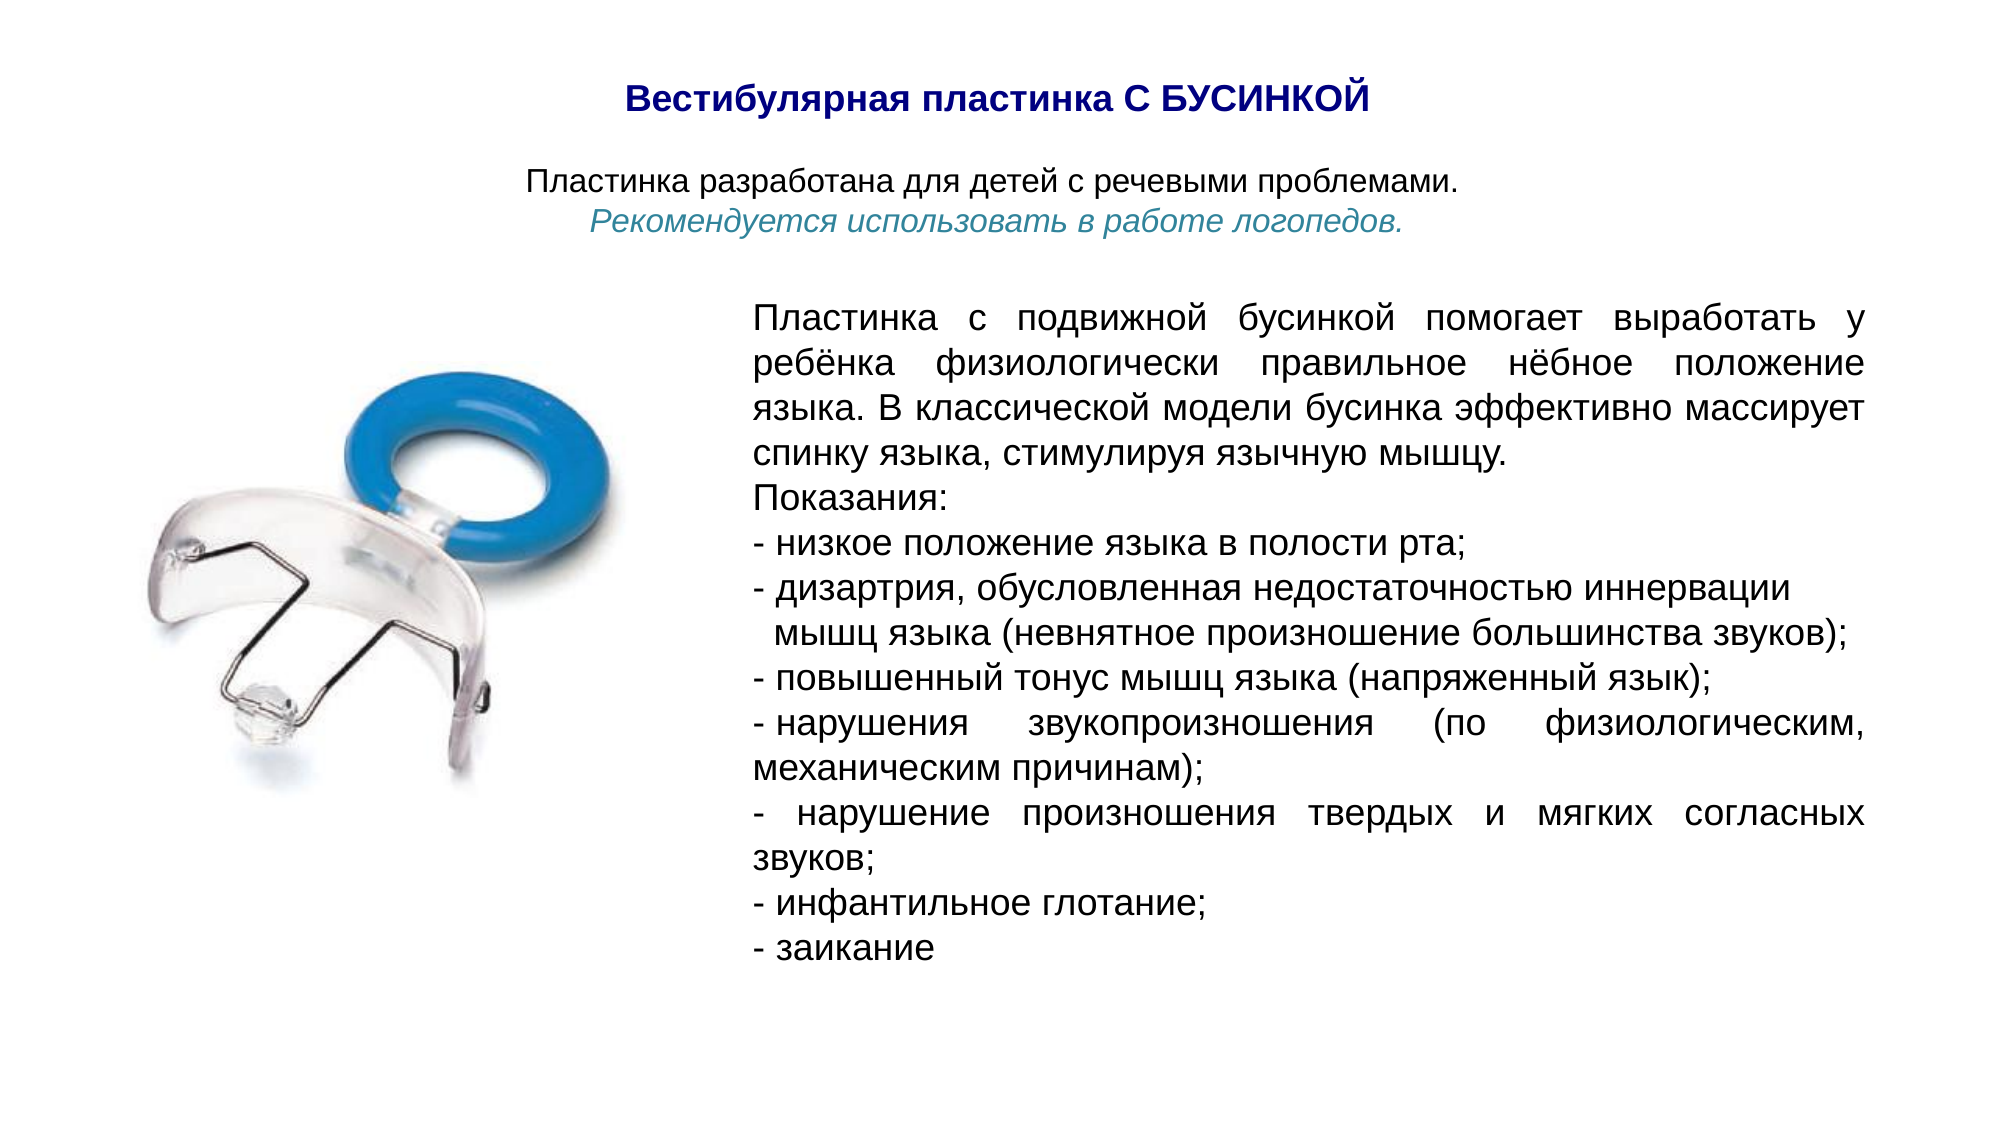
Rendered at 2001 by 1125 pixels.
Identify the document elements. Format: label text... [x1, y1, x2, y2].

picture [126, 361, 641, 812]
text_box Пластинка с подвижной бусинкой помогает выработать у ребёнка физиологически правильное нёбное положение языка. В классической модели бусинка эффективно массирует спинку языка, стимулируя язычную мышцу. Показания: - низкое положение языка в полости рта; - дизартрия, обусловленная недостаточностью иннервации мышц языка (невнятное произношение большинства звуков); - повышенный тонус мышц языка (напряженный язык); - нарушения звукопроизношения (по физиологическим, механическим причинам); - нарушение произношения твердых и мягких согласных звуков; - инфантильное глотание; - заикание [738, 285, 1881, 1021]
text_box Вестибулярная пластинка С БУСИНКОЙ Пластинка разработана для детей с речевыми проблемами. Рекомендуется использовать в работе логопедов. [409, 66, 1586, 247]
